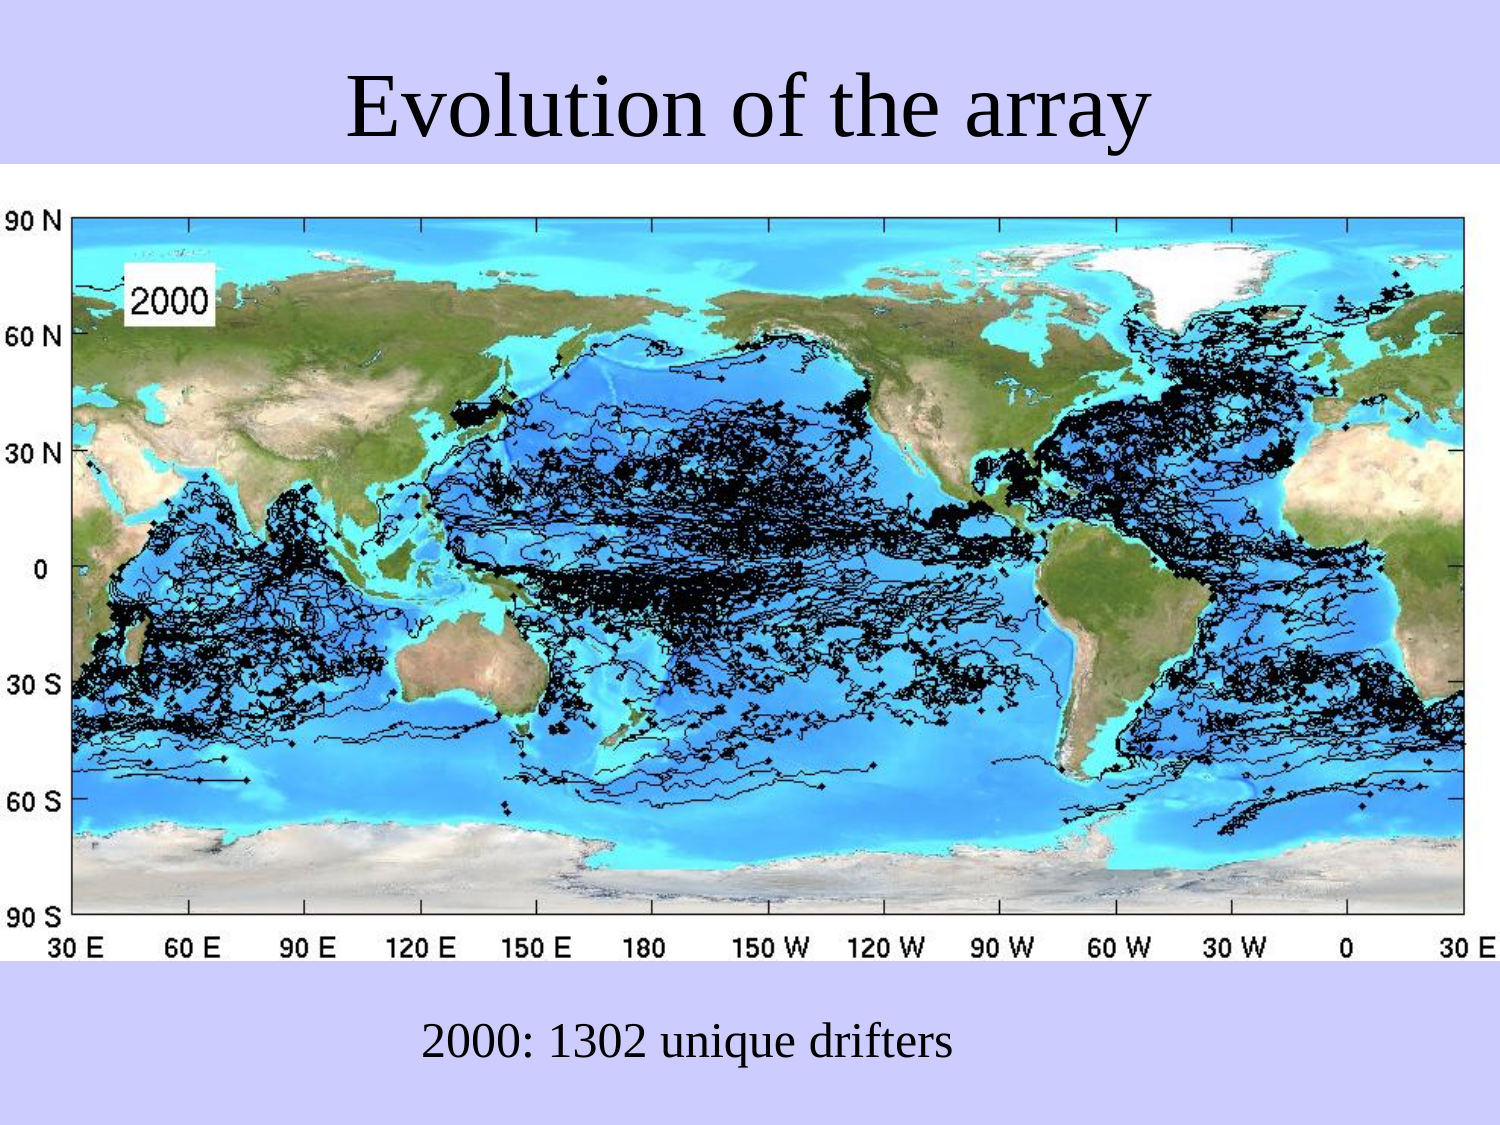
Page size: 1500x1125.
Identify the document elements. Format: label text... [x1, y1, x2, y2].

picture [0, 164, 1500, 961]
text_box 2000: 1302 unique drifters [87, 999, 1288, 1075]
title Evolution of the array [112, 37, 1388, 163]
